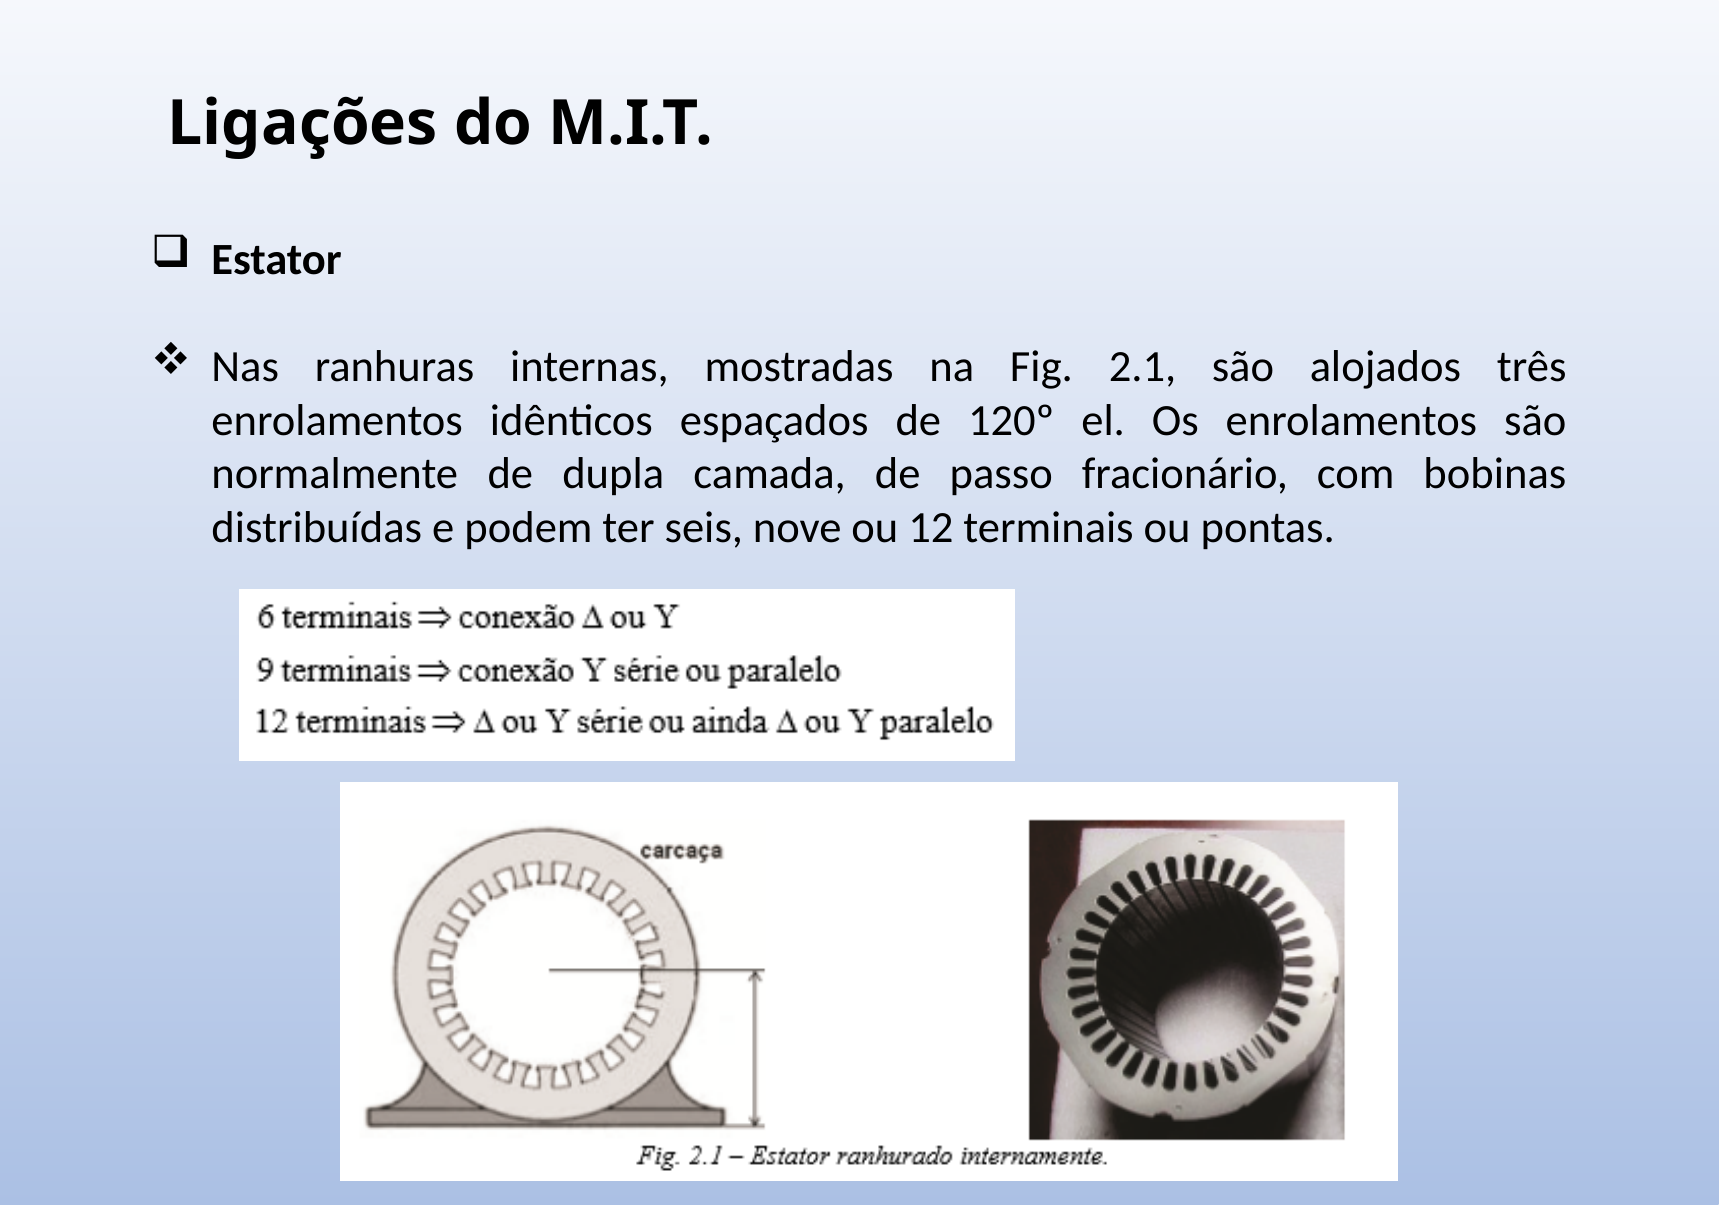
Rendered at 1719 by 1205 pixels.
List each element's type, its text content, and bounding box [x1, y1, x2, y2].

picture [239, 589, 1015, 761]
picture [340, 782, 1398, 1181]
text_box Estator Nas ranhuras internas, mostradas na Fig. 2.1, são alojados três enrolamentos idênticos espaçados de 120º el. Os enrolamentos são normalmente de dupla camada, de passo fracionário, com bobinas distribuídas e podem ter seis, nove ou 12 terminais ou pontas. [136, 222, 1583, 559]
title Ligações do M.I.T. [136, 48, 1583, 202]
